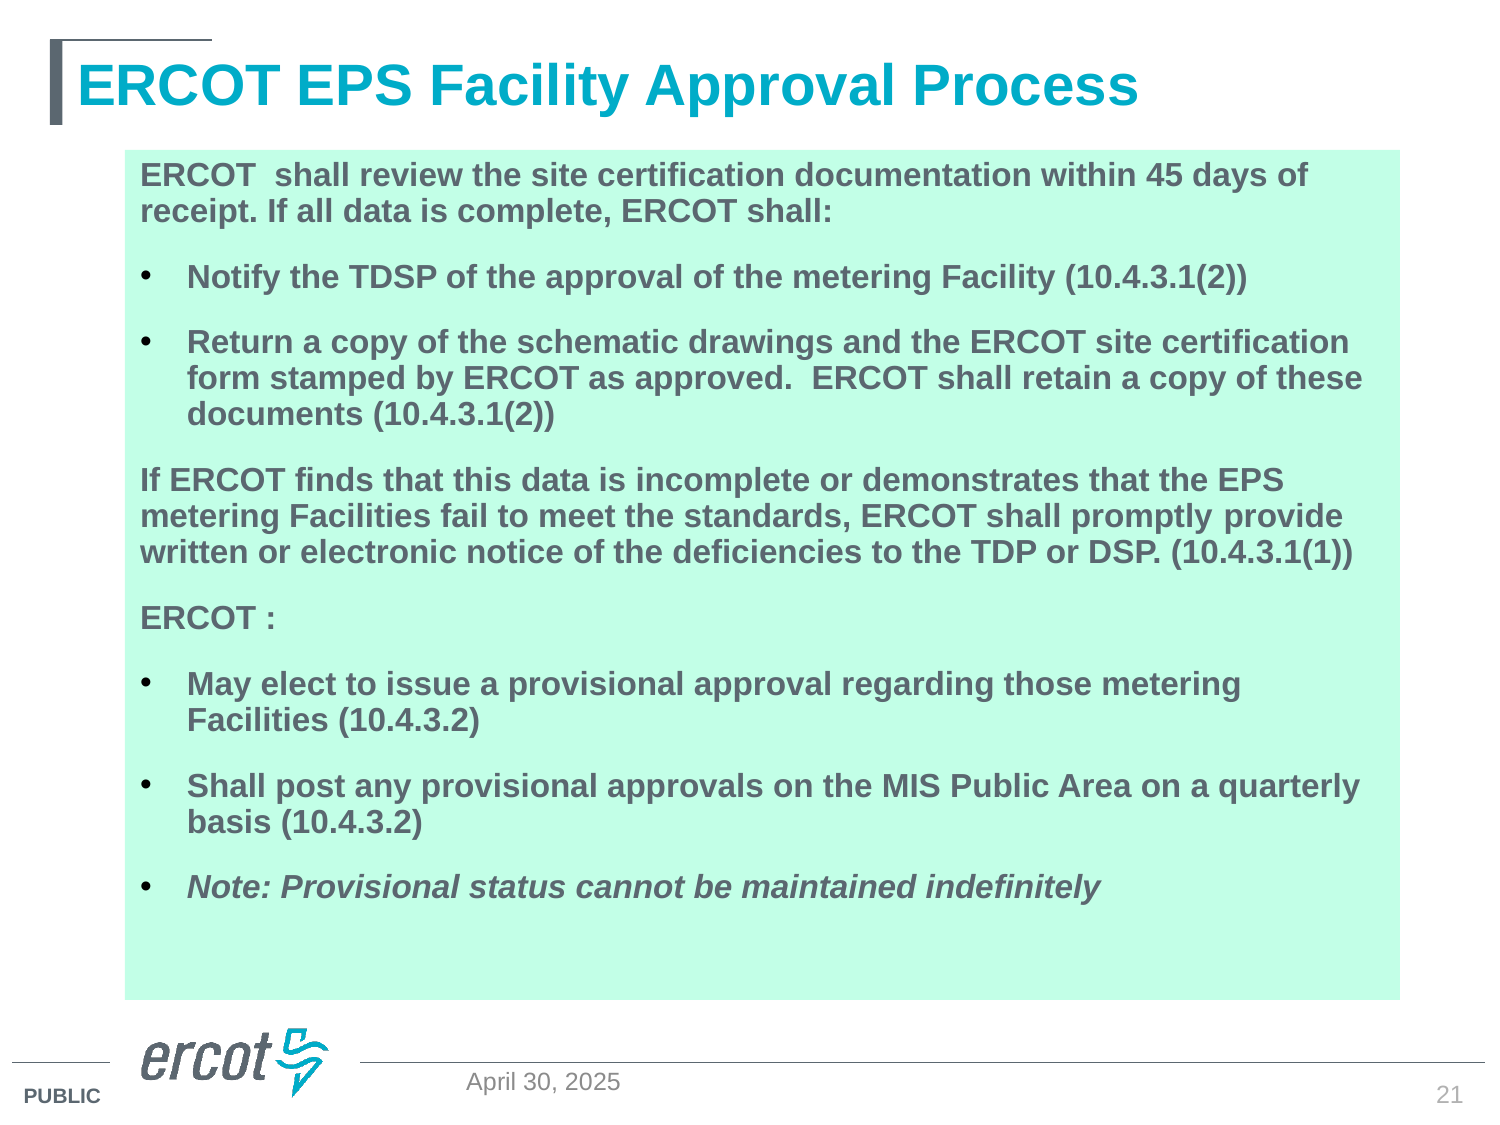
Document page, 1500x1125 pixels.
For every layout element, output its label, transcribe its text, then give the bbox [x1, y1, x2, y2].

title ERCOT EPS Facility Approval Process [62, 39, 1450, 228]
text_box ERCOT shall review the site certification documentation within 45 days of receipt. If all data is complete, ERCOT shall: Notify the TDSP of the approval of the metering Facility (10.4.3.1(2)) Return a copy of the schematic drawings and the ERCOT site certification form stamped by ERCOT as approved. ERCOT shall retain a copy of these documents (10.4.3.1(2)) If ERCOT finds that this data is incomplete or demonstrates that the EPS metering Facilities fail to meet the standards, ERCOT shall promptly provide written or electronic notice of the deficiencies to the TDP or DSP. (10.4.3.1(1)) ERCOT : May elect to issue a provisional approval regarding those metering Facilities (10.4.3.2) Shall post any provisional approvals on the MIS Public Area on a quarterly basis (10.4.3.2) Note: Provisional status cannot be maintained indefinitely [124, 149, 1400, 1000]
slide_number 21 [1412, 1076, 1488, 1112]
picture [137, 1024, 332, 1100]
